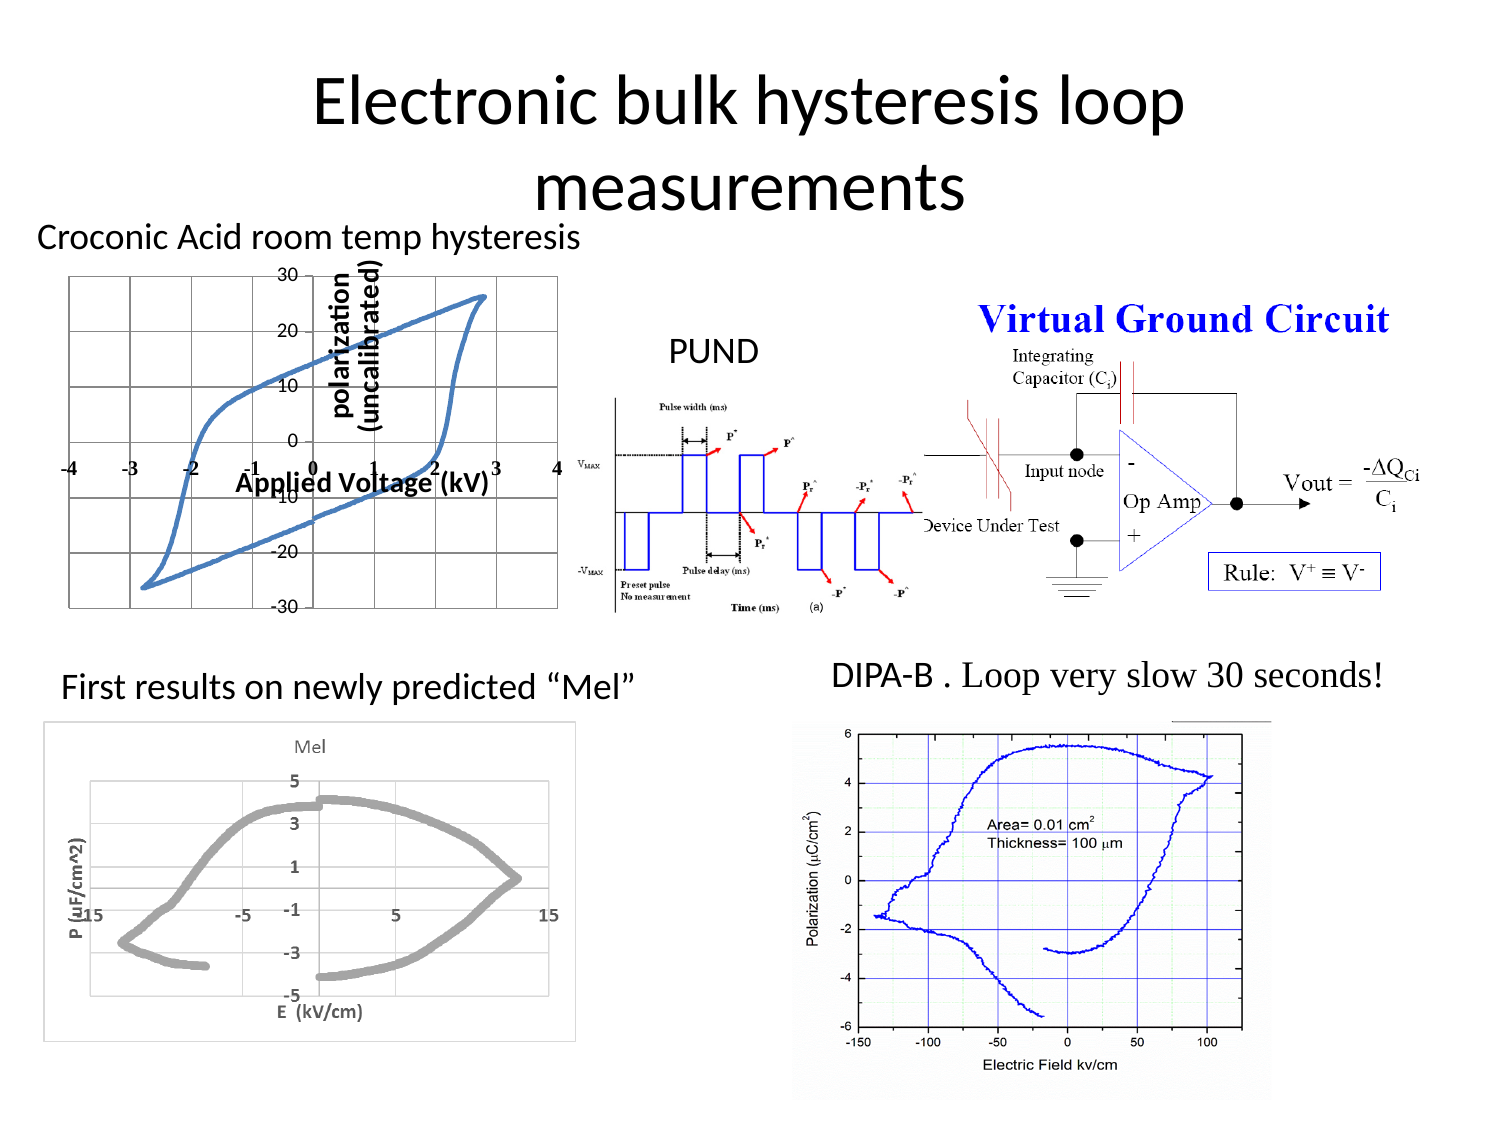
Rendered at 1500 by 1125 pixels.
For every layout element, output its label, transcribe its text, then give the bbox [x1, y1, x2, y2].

picture [791, 721, 1272, 1100]
text_box Croconic Acid room temp hysteresis [22, 204, 597, 265]
text_box DIPA-B . Loop very slow 30 seconds! [816, 642, 1409, 702]
text_box First results on newly predicted “Mel” [46, 654, 661, 715]
title Electronic bulk hysteresis loop measurements [75, 45, 1425, 233]
picture [575, 293, 1500, 626]
text_box PUND [653, 318, 774, 378]
picture [43, 721, 576, 1042]
chart [45, 253, 573, 652]
